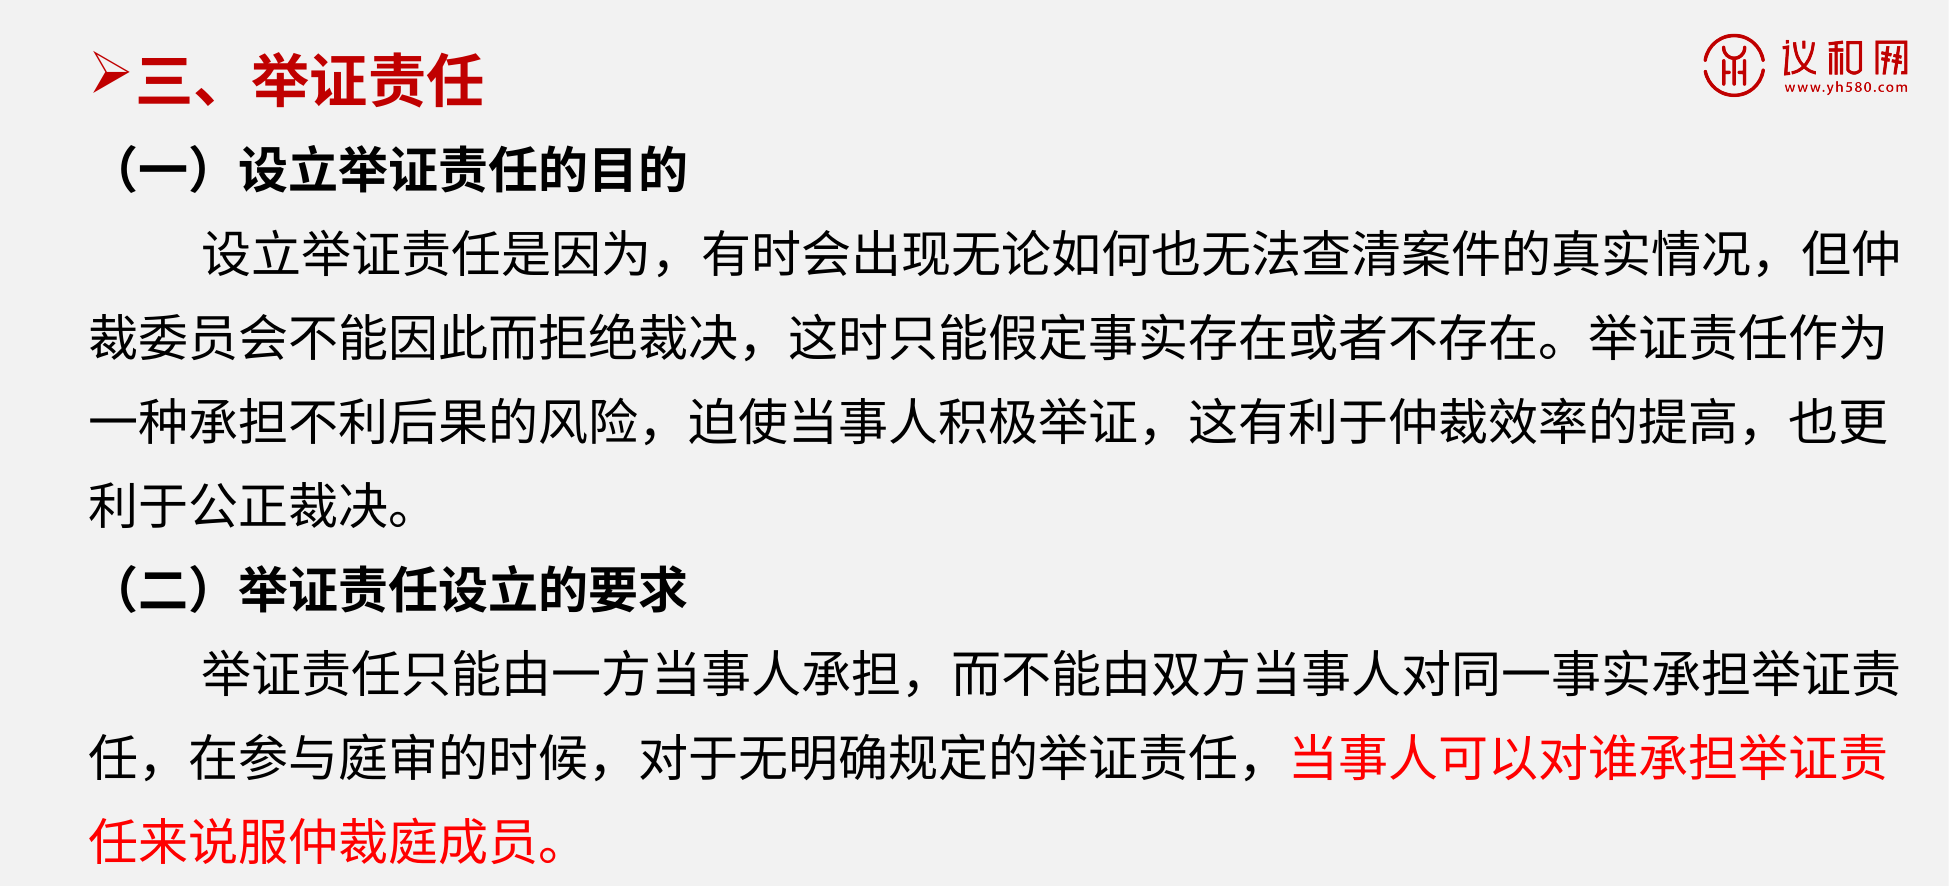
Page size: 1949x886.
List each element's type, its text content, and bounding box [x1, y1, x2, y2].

text_box 三、举证责任 （一）设立举证责任的目的 设立举证责任是因为，有时会出现无论如何也无法查清案件的真实情况，但仲裁委员会不能因此而拒绝裁决，这时只能假定事实存在或者不存在。举证责任作为一种承担不利后果的风险，迫使当事人积极举证，这有利于仲裁效率的提高，也更利于公正裁决。 （二）举证责任设立的要求 举证责任只能由一方当事人承担，而不能由双方当事人对同一事实承担举证责任，在参与庭审的时候，对于无明确规定的举证责任，当事人可以对谁承担举证责任来说服仲裁庭成员。 [73, 8, 1918, 878]
